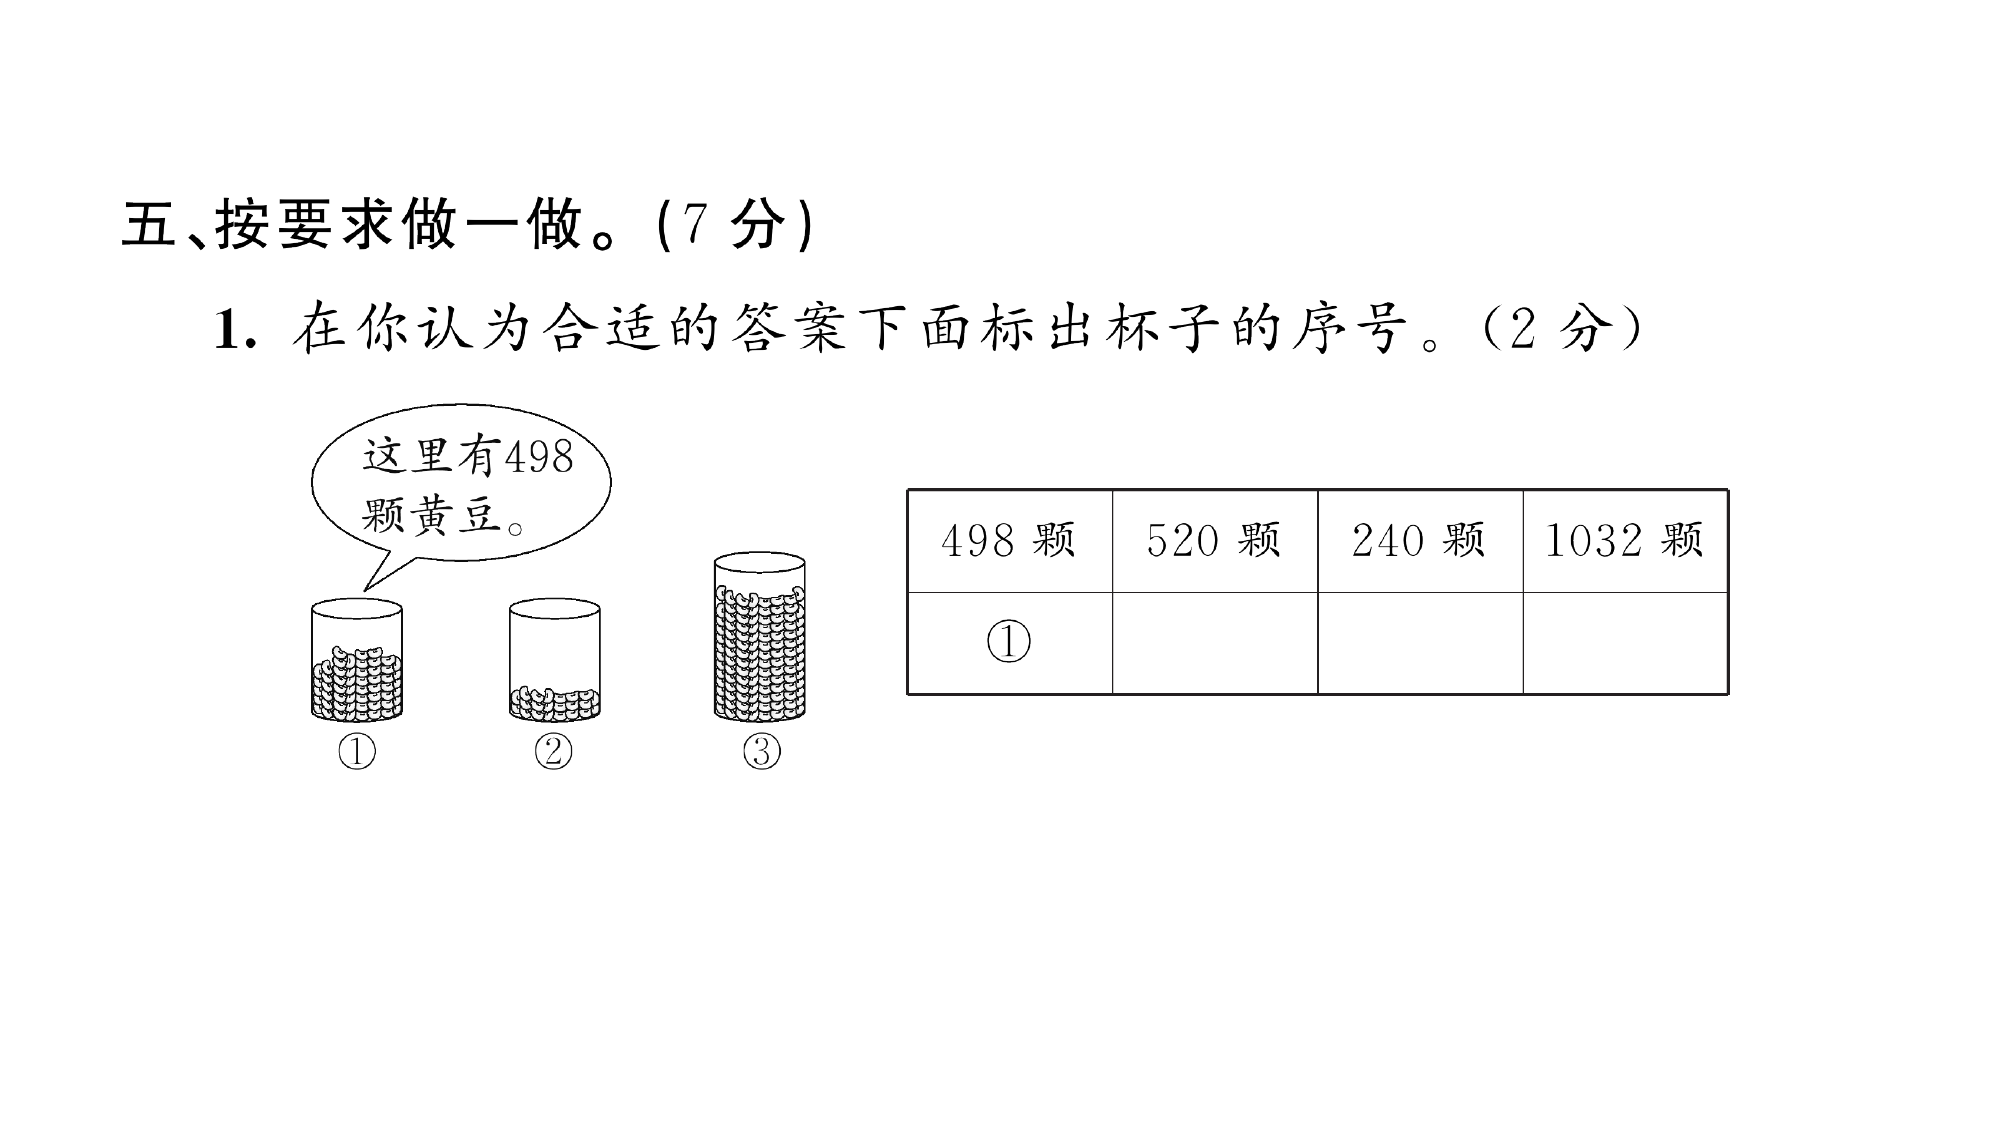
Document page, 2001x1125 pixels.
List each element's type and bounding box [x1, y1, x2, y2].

picture [118, 177, 2000, 781]
